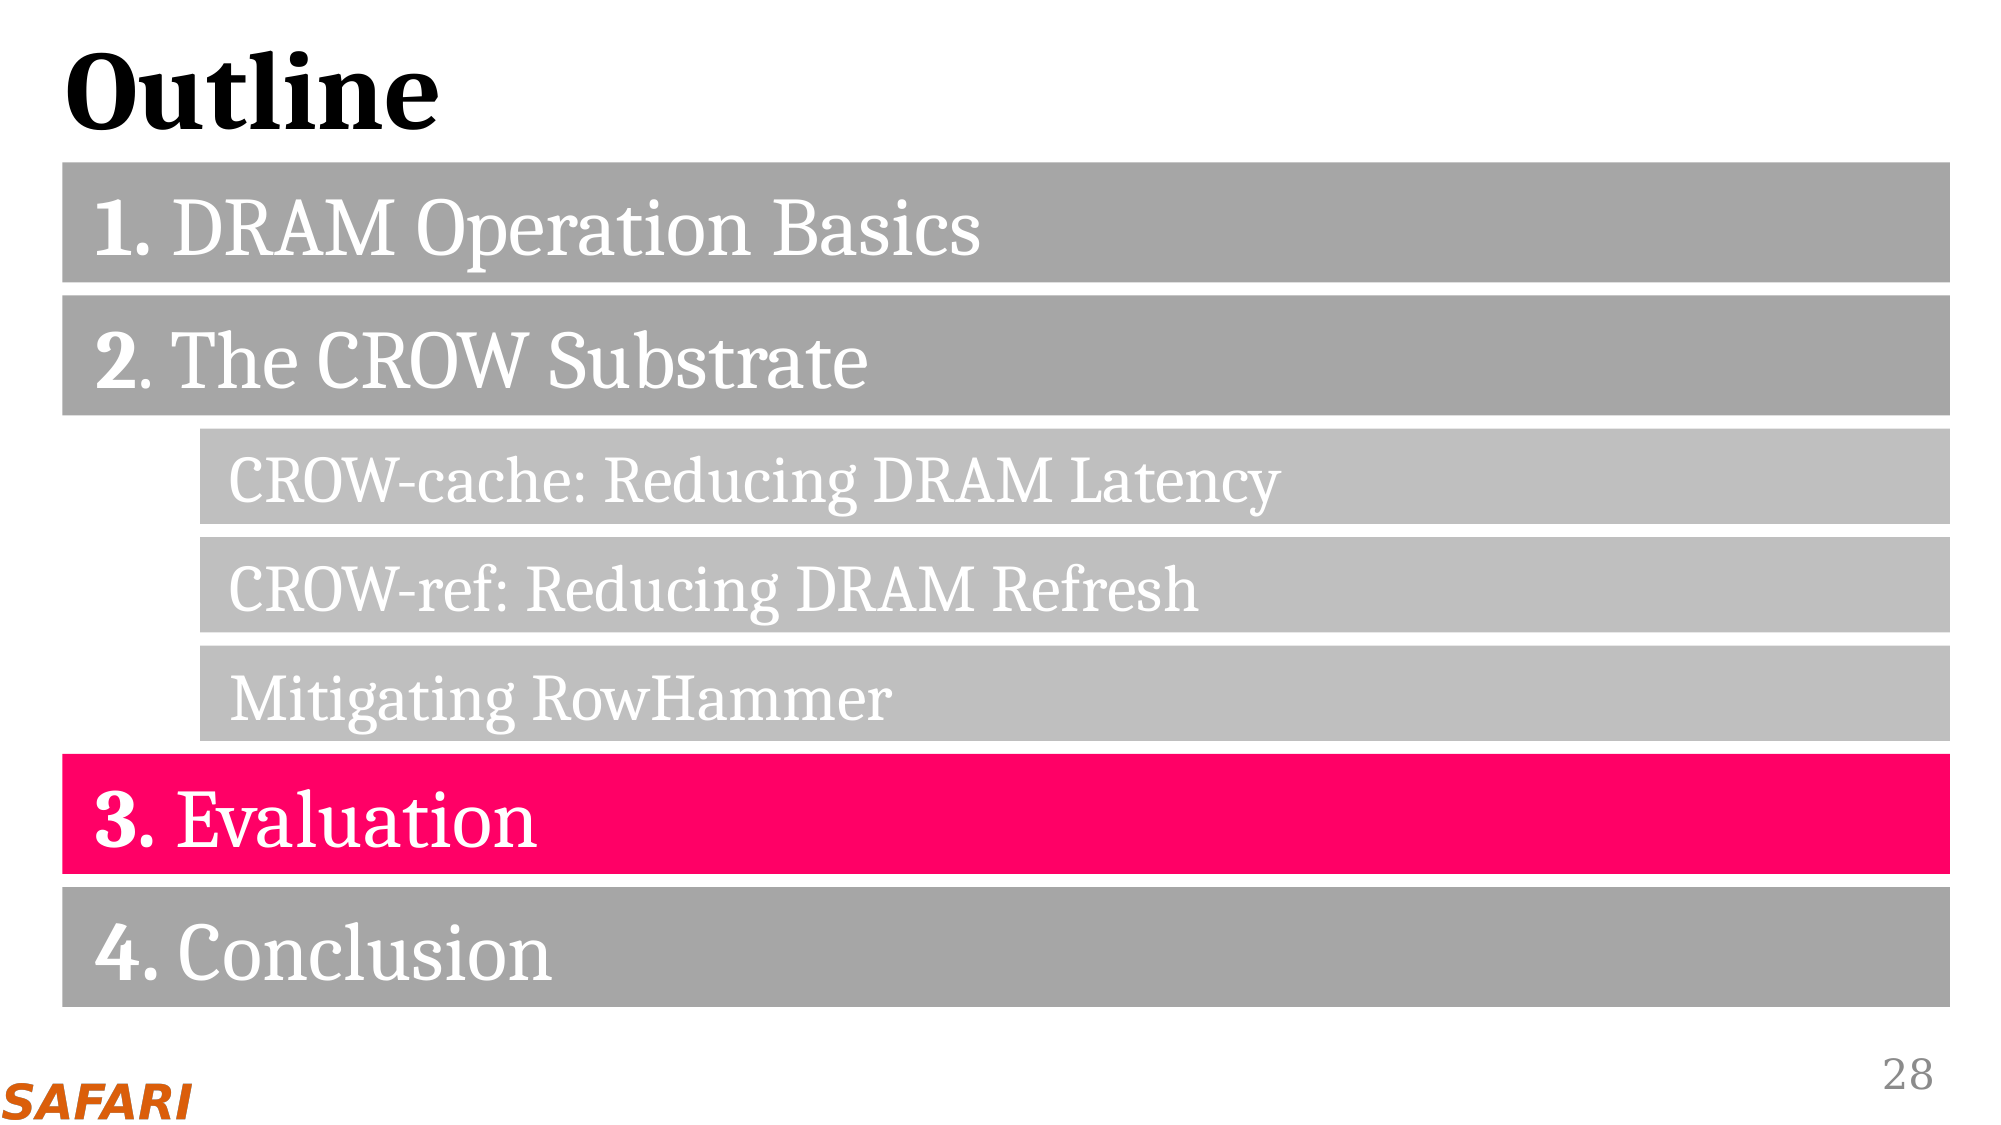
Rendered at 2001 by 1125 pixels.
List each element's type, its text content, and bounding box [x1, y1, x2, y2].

text_box CROW-ref: Reducing DRAM Refresh [199, 536, 1951, 634]
picture [2, 1083, 192, 1120]
text_box Mitigating RowHammer [199, 644, 1951, 742]
text_box CROW-cache: Reducing DRAM Latency [199, 427, 1951, 525]
text_box 3. Evaluation [61, 753, 1951, 875]
text_box 2. The CROW Substrate [61, 294, 1951, 416]
text_box 1. DRAM Operation Basics [61, 161, 1951, 283]
title Outline [50, 24, 1950, 163]
text_box 4. Conclusion [61, 886, 1951, 1008]
